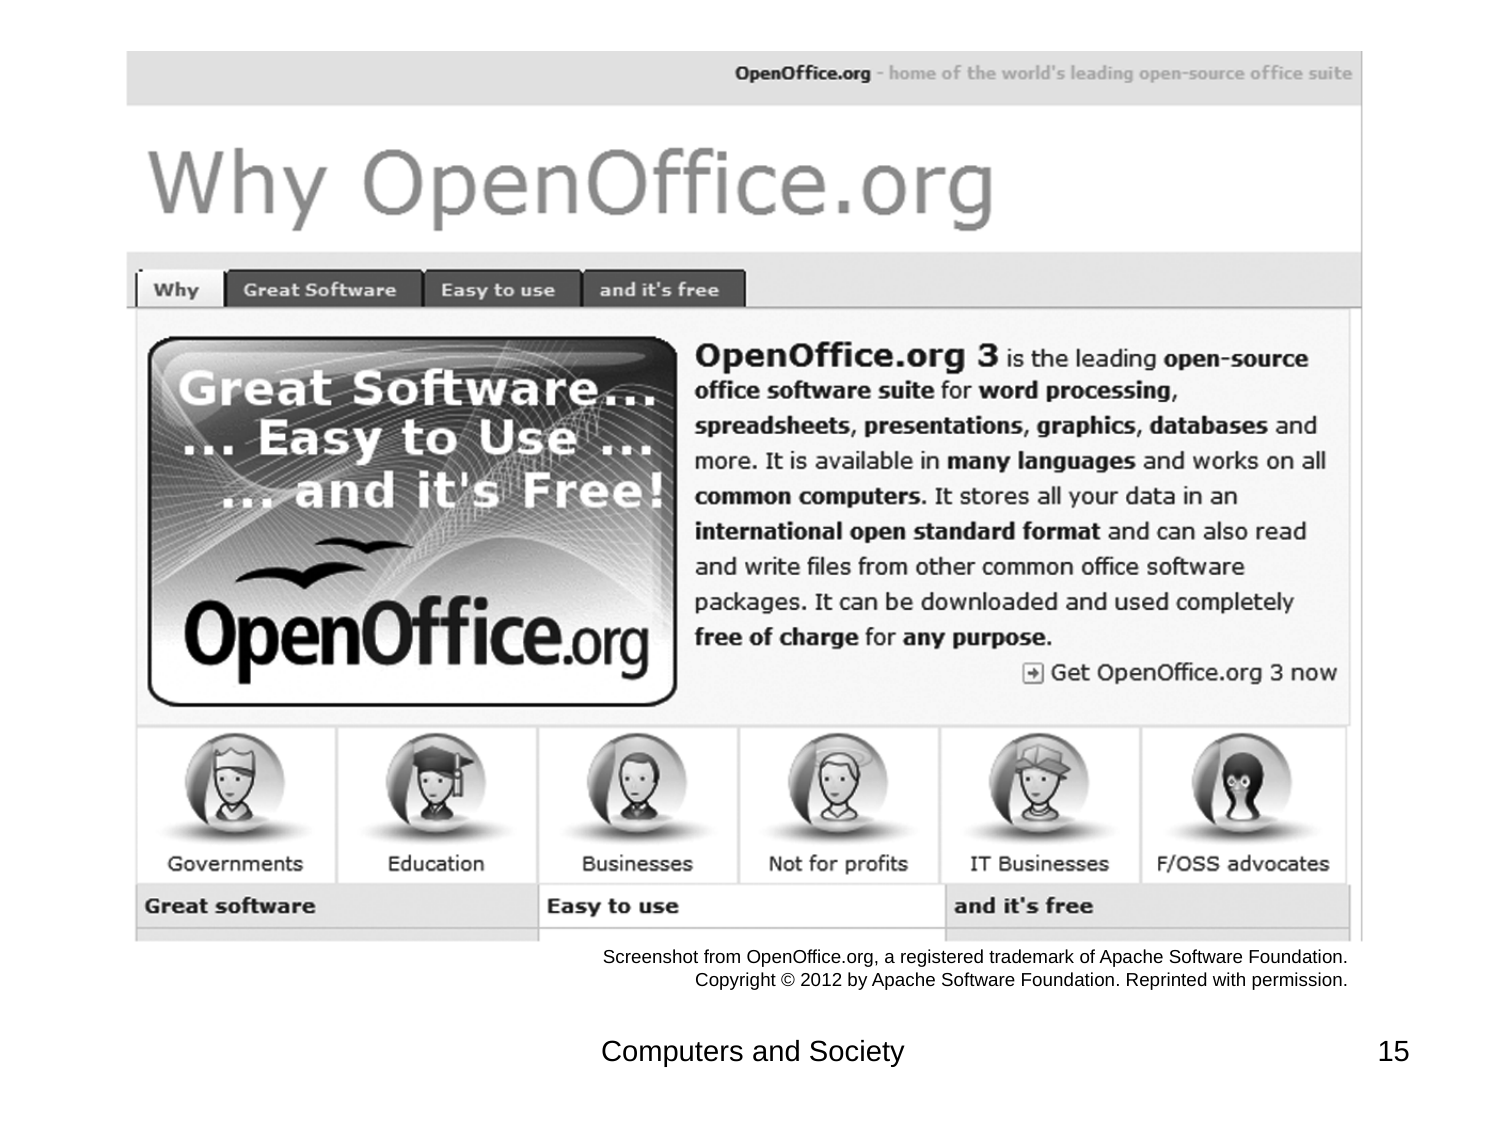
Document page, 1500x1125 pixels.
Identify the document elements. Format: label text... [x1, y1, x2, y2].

text_box Screenshot from OpenOffice.org, a registered trademark of Apache Software Foundation. Copyright © 2012 by Apache Software Foundation. Reprinted with permission. [549, 950, 1363, 998]
picture [124, 49, 1363, 943]
footer Computers and Society [440, 1024, 1067, 1103]
slide_number 15 [1074, 1024, 1426, 1103]
